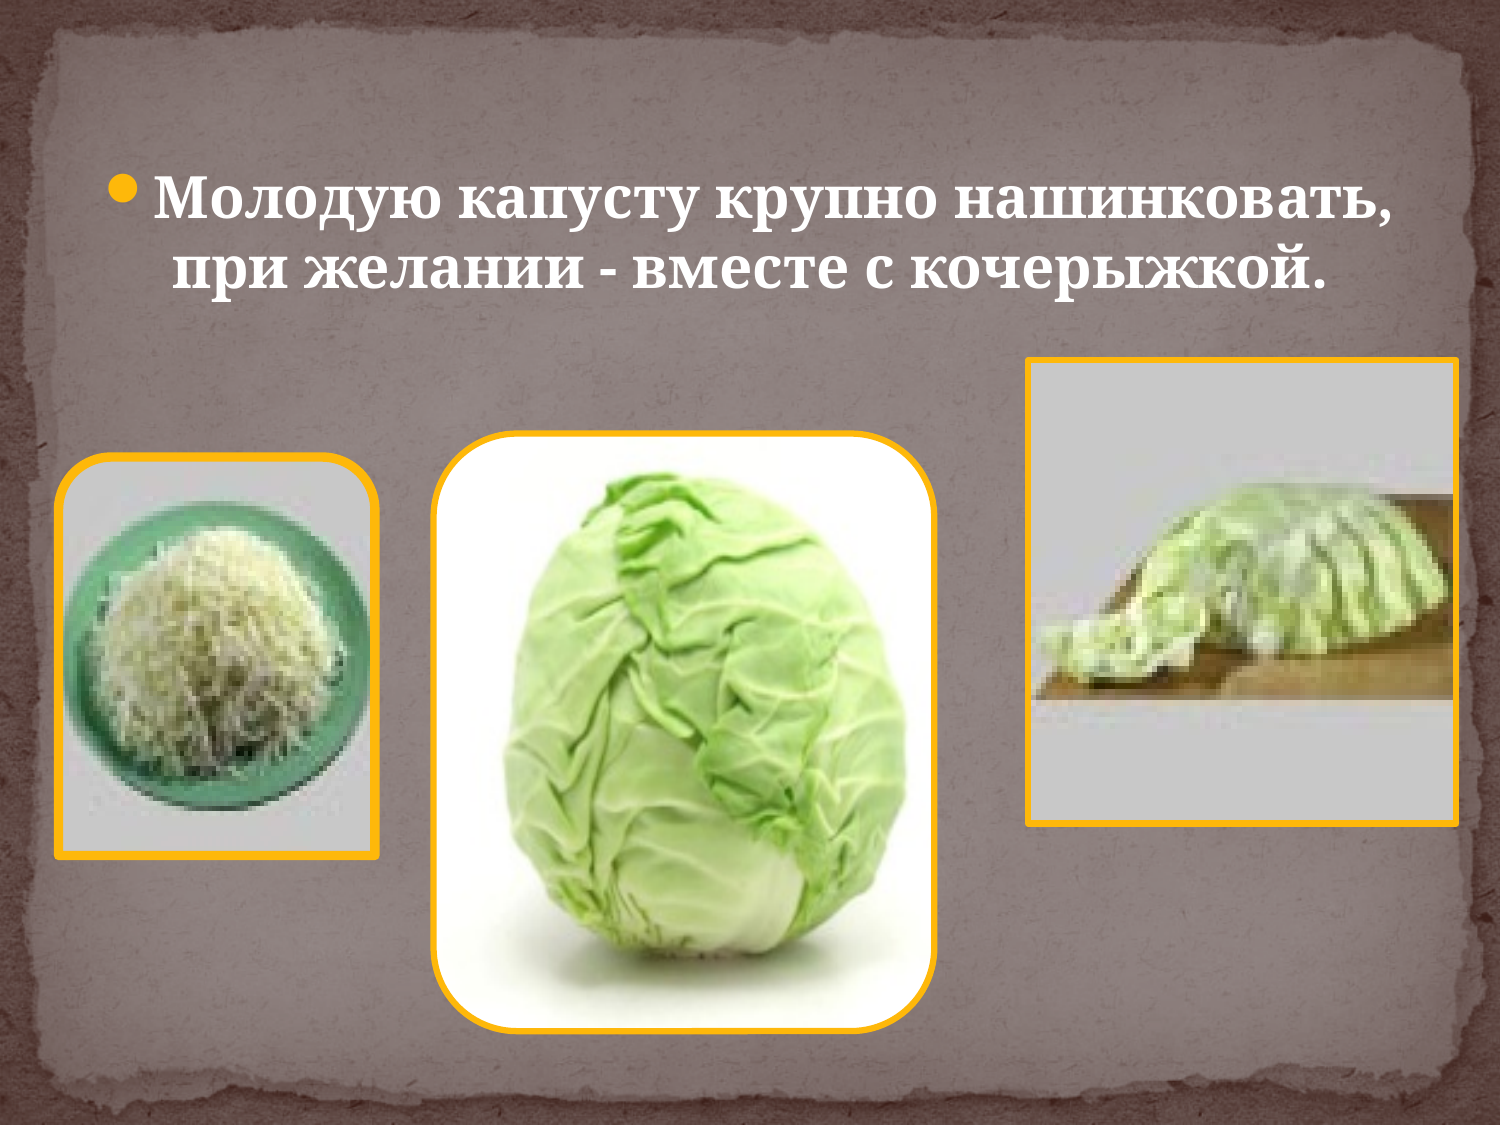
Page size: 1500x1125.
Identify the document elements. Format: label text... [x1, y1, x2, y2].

picture [60, 457, 375, 854]
list Молодую капусту крупно нашинковать, при желании - вместе с кочерыжкой. [75, 152, 1425, 1000]
picture [1031, 363, 1453, 820]
picture [434, 434, 935, 1032]
